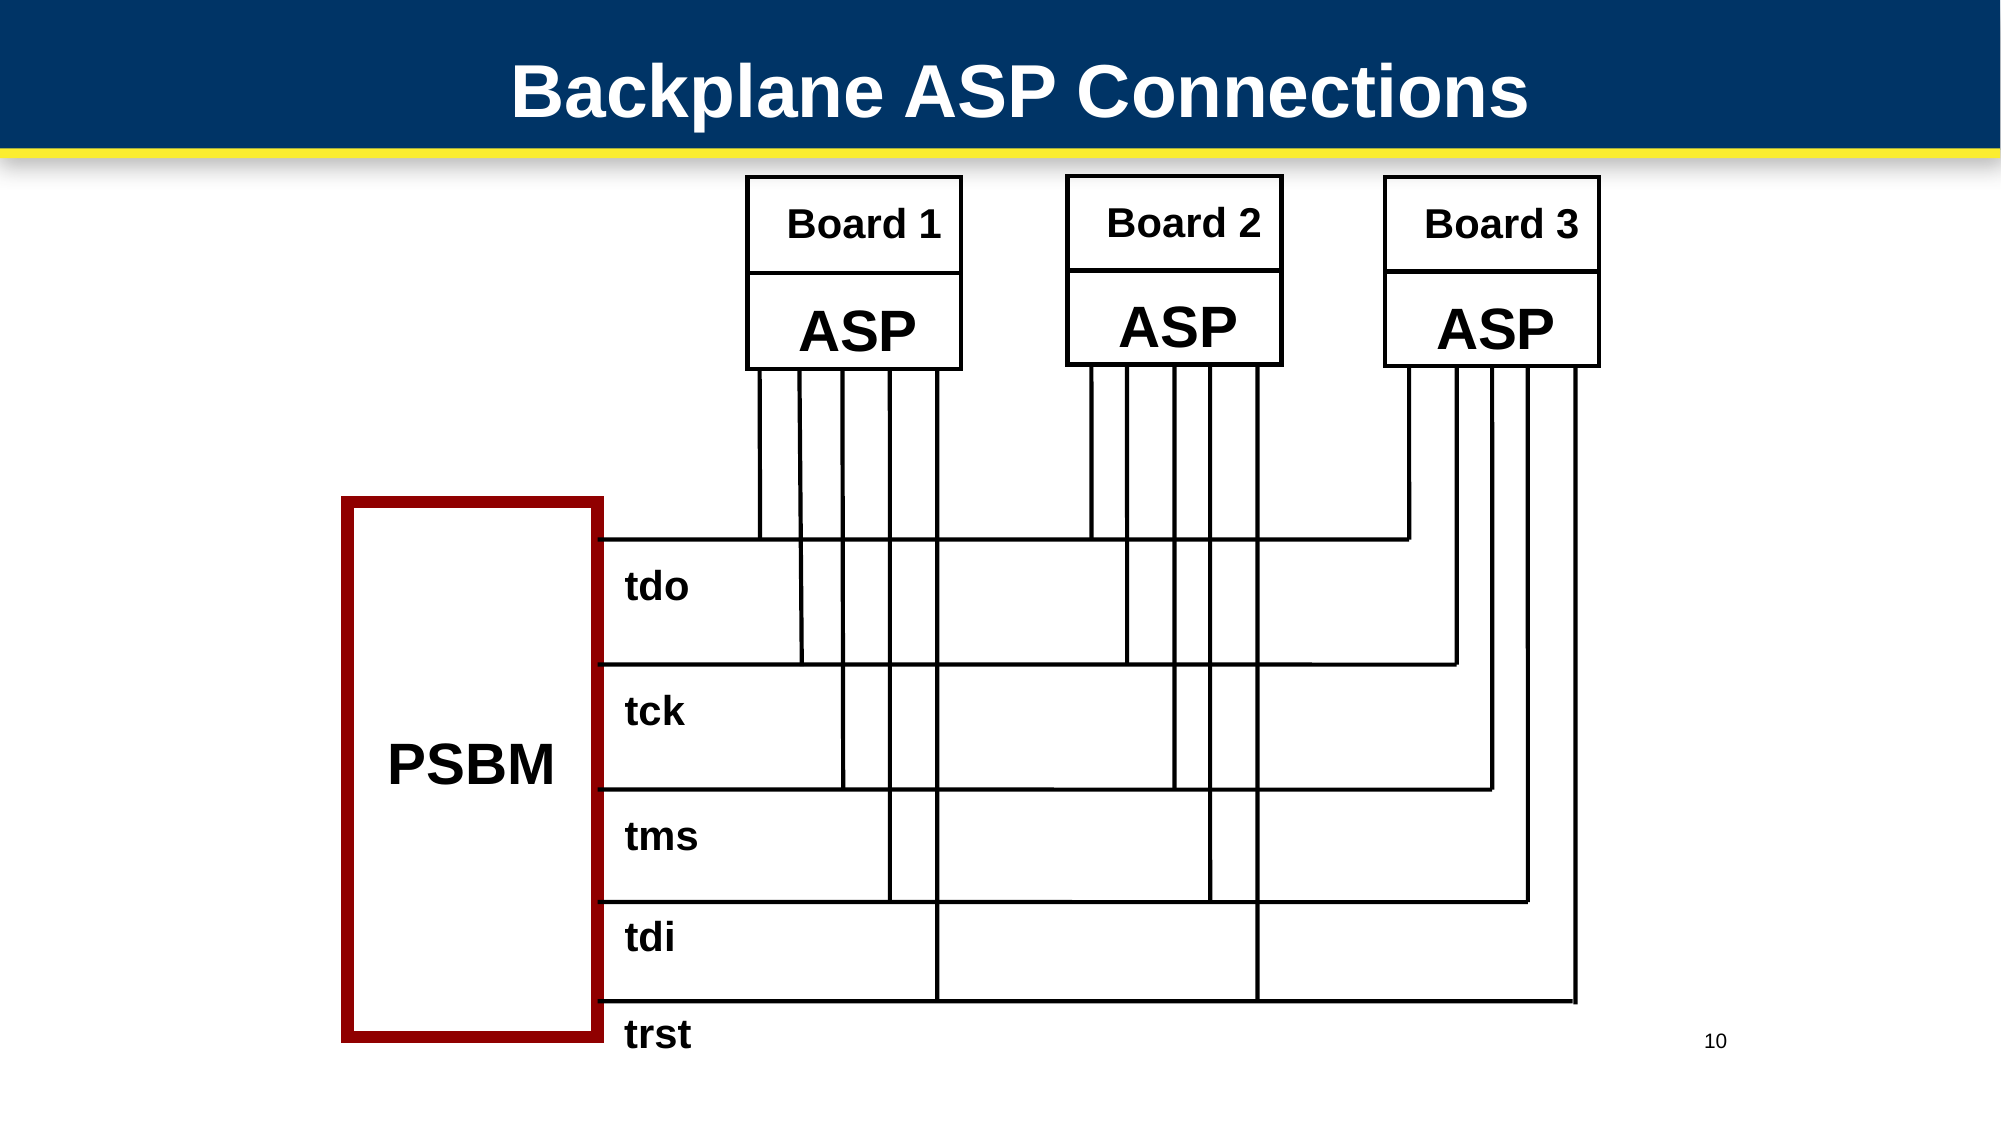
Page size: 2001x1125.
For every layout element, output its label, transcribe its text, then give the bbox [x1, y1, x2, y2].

text_box tck [609, 676, 717, 742]
text_box Board 1 [771, 189, 973, 255]
text_box ASP [783, 285, 938, 371]
text_box tdo [609, 551, 717, 617]
slide_number 10 [1391, 1020, 1743, 1099]
text_box Board 2 [1091, 187, 1294, 253]
text_box [1067, 270, 1282, 365]
text_box Board 3 [1409, 189, 1623, 255]
text_box tdi [609, 902, 717, 968]
text_box PSBM [372, 718, 573, 804]
title Backplane ASP Connections [41, 17, 2000, 159]
text_box [747, 177, 962, 272]
text_box trst [609, 998, 716, 1065]
text_box [347, 502, 598, 1037]
text_box tms [609, 801, 717, 867]
text_box [1385, 271, 1600, 366]
text_box [1385, 177, 1600, 271]
text_box ASP [1103, 282, 1258, 368]
text_box ASP [1421, 283, 1576, 369]
text_box [747, 272, 962, 369]
text_box [1067, 175, 1282, 270]
